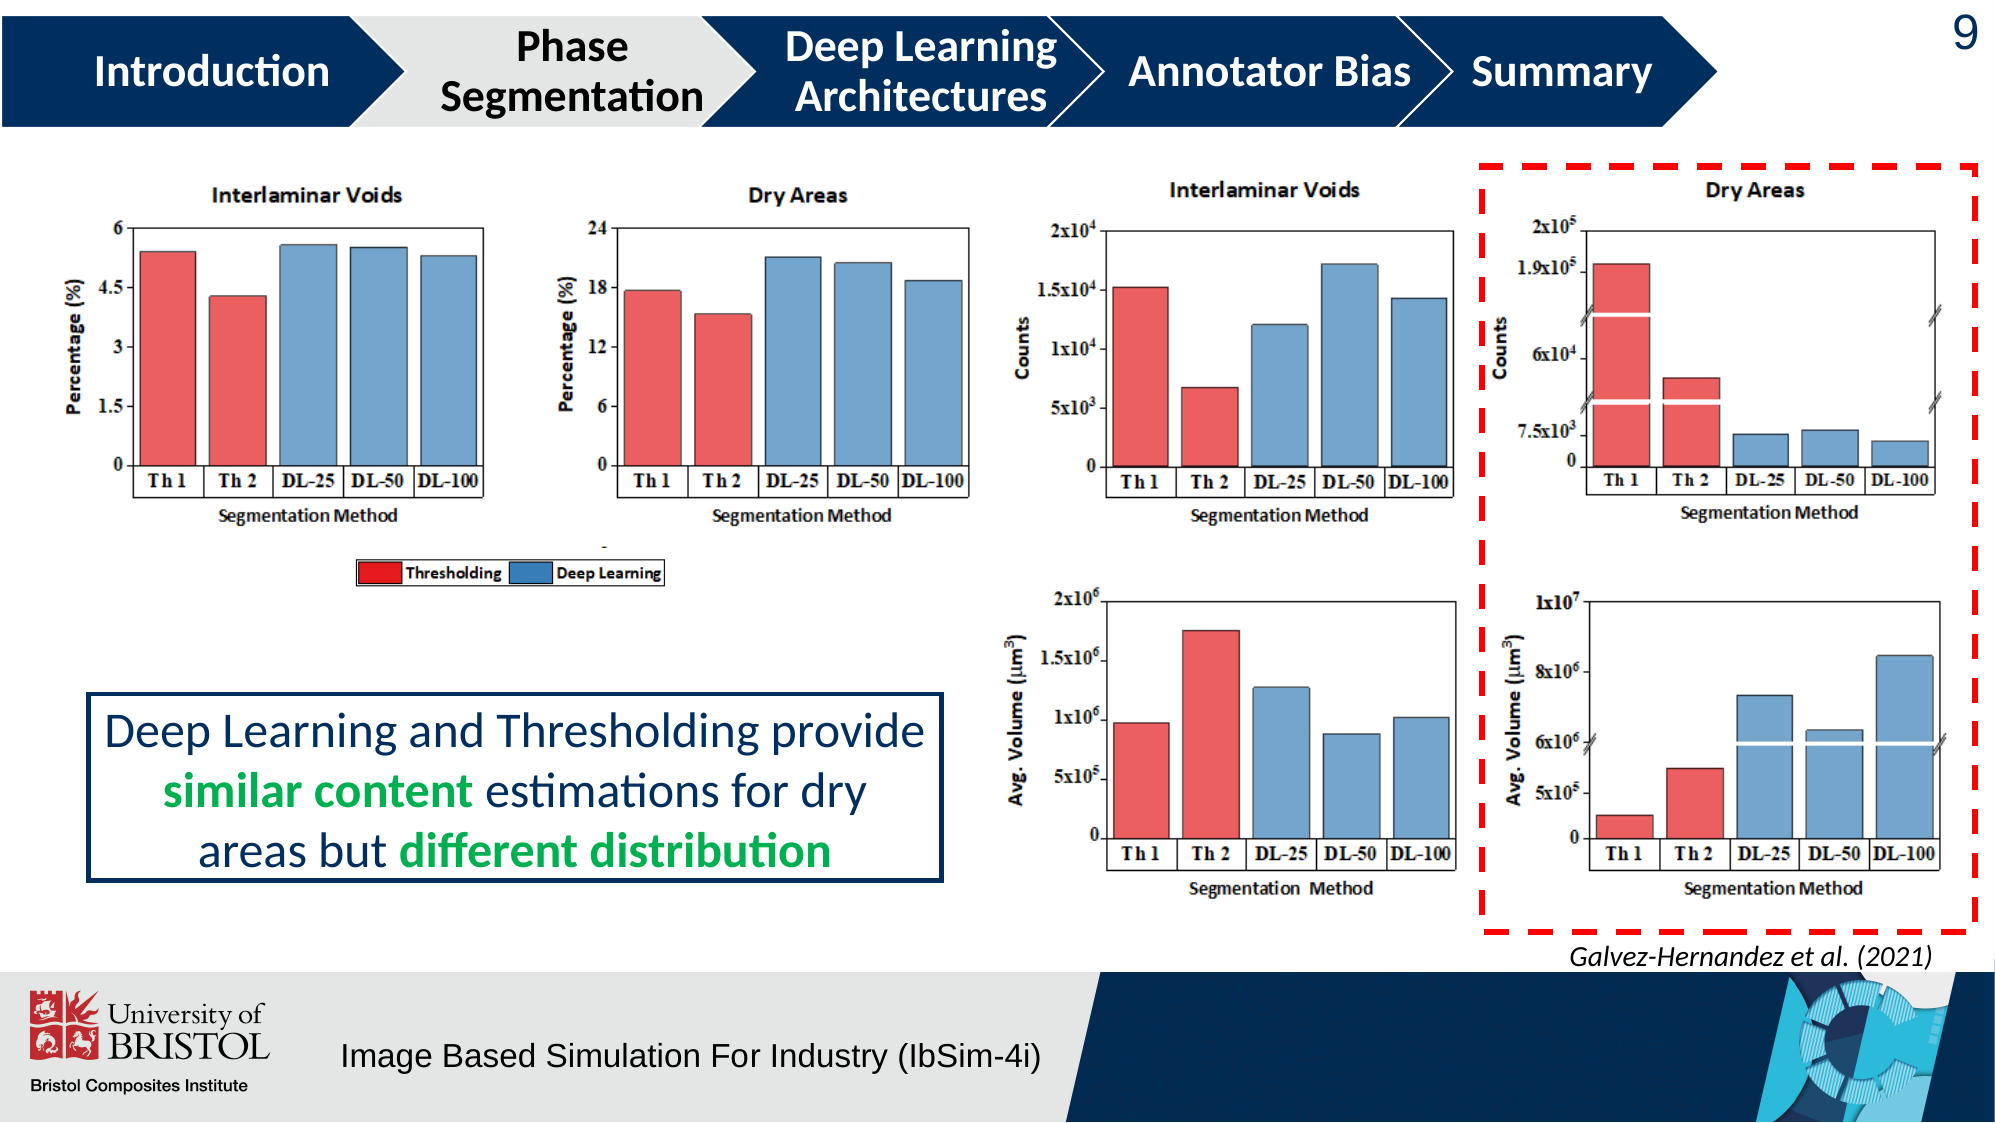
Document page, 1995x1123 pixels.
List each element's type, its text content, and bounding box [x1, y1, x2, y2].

picture [997, 177, 1948, 537]
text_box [0, 0, 1721, 191]
text_box Deep Learning and Thresholding provide similar content estimations for dry areas but different distribution [87, 693, 943, 882]
text_box [1481, 166, 1976, 933]
slide_number 9 [1838, 0, 1995, 59]
text_box Galvez-Hernandez et al. (2021) [1514, 932, 1948, 980]
picture [49, 191, 981, 600]
picture [997, 576, 1948, 911]
slide_number Image Based Simulation For Industry (IbSim-4i) [325, 1003, 1058, 1106]
picture [0, 972, 1995, 1122]
